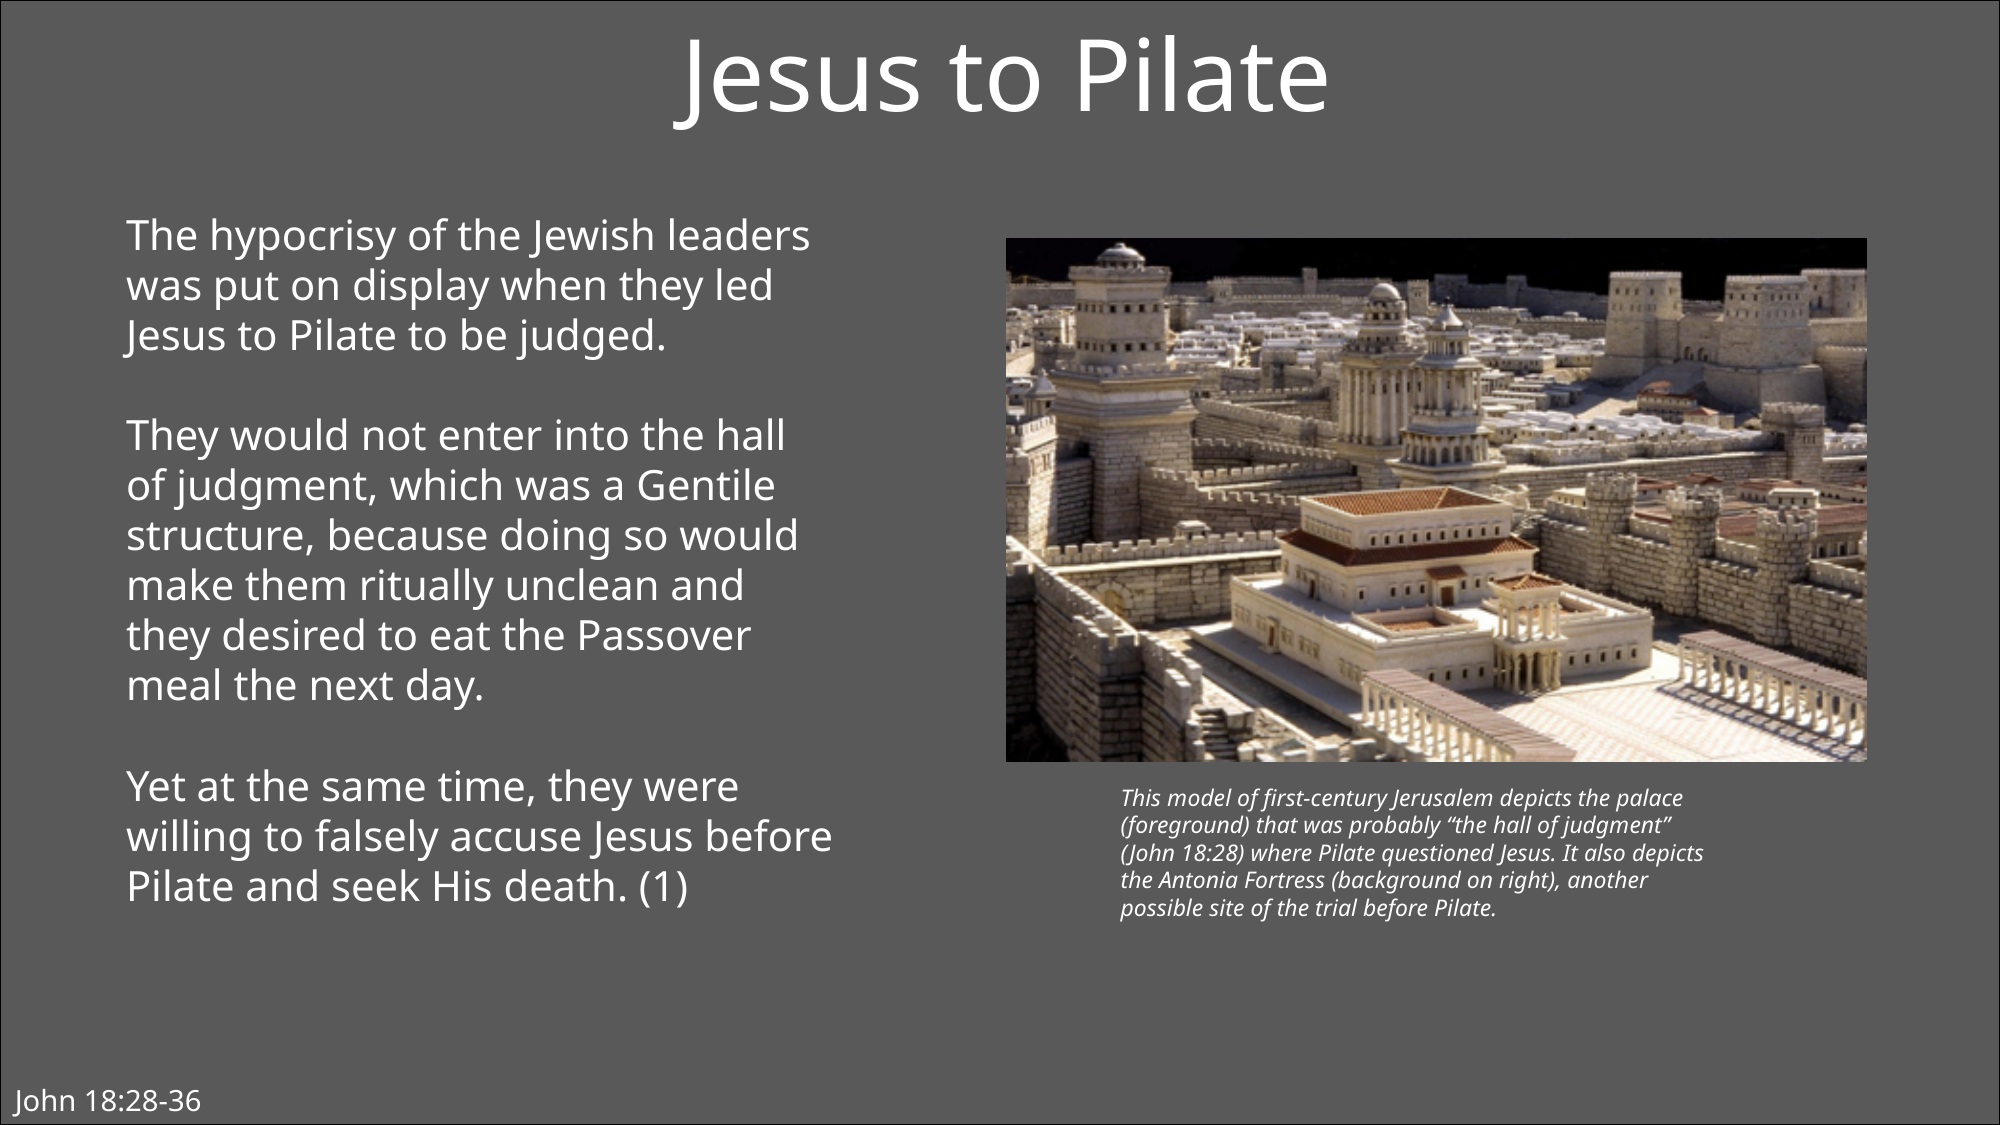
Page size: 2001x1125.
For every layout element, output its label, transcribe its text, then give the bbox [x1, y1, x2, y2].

text_box John 18:28-36 [0, 1074, 559, 1125]
text_box The hypocrisy of the Jewish leaders was put on display when they led Jesus to Pilate to be judged. They would not enter into the hall of judgment, which was a Gentile structure, because doing so would make them ritually unclean and they desired to eat the Passover meal the next day. Yet at the same time, they were willing to falsely accuse Jesus before Pilate and seek His death. (1) [111, 201, 851, 917]
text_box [1006, 238, 1867, 931]
text_box Jesus to Pilate [666, 4, 1347, 140]
text_box [0, 0, 2000, 1125]
